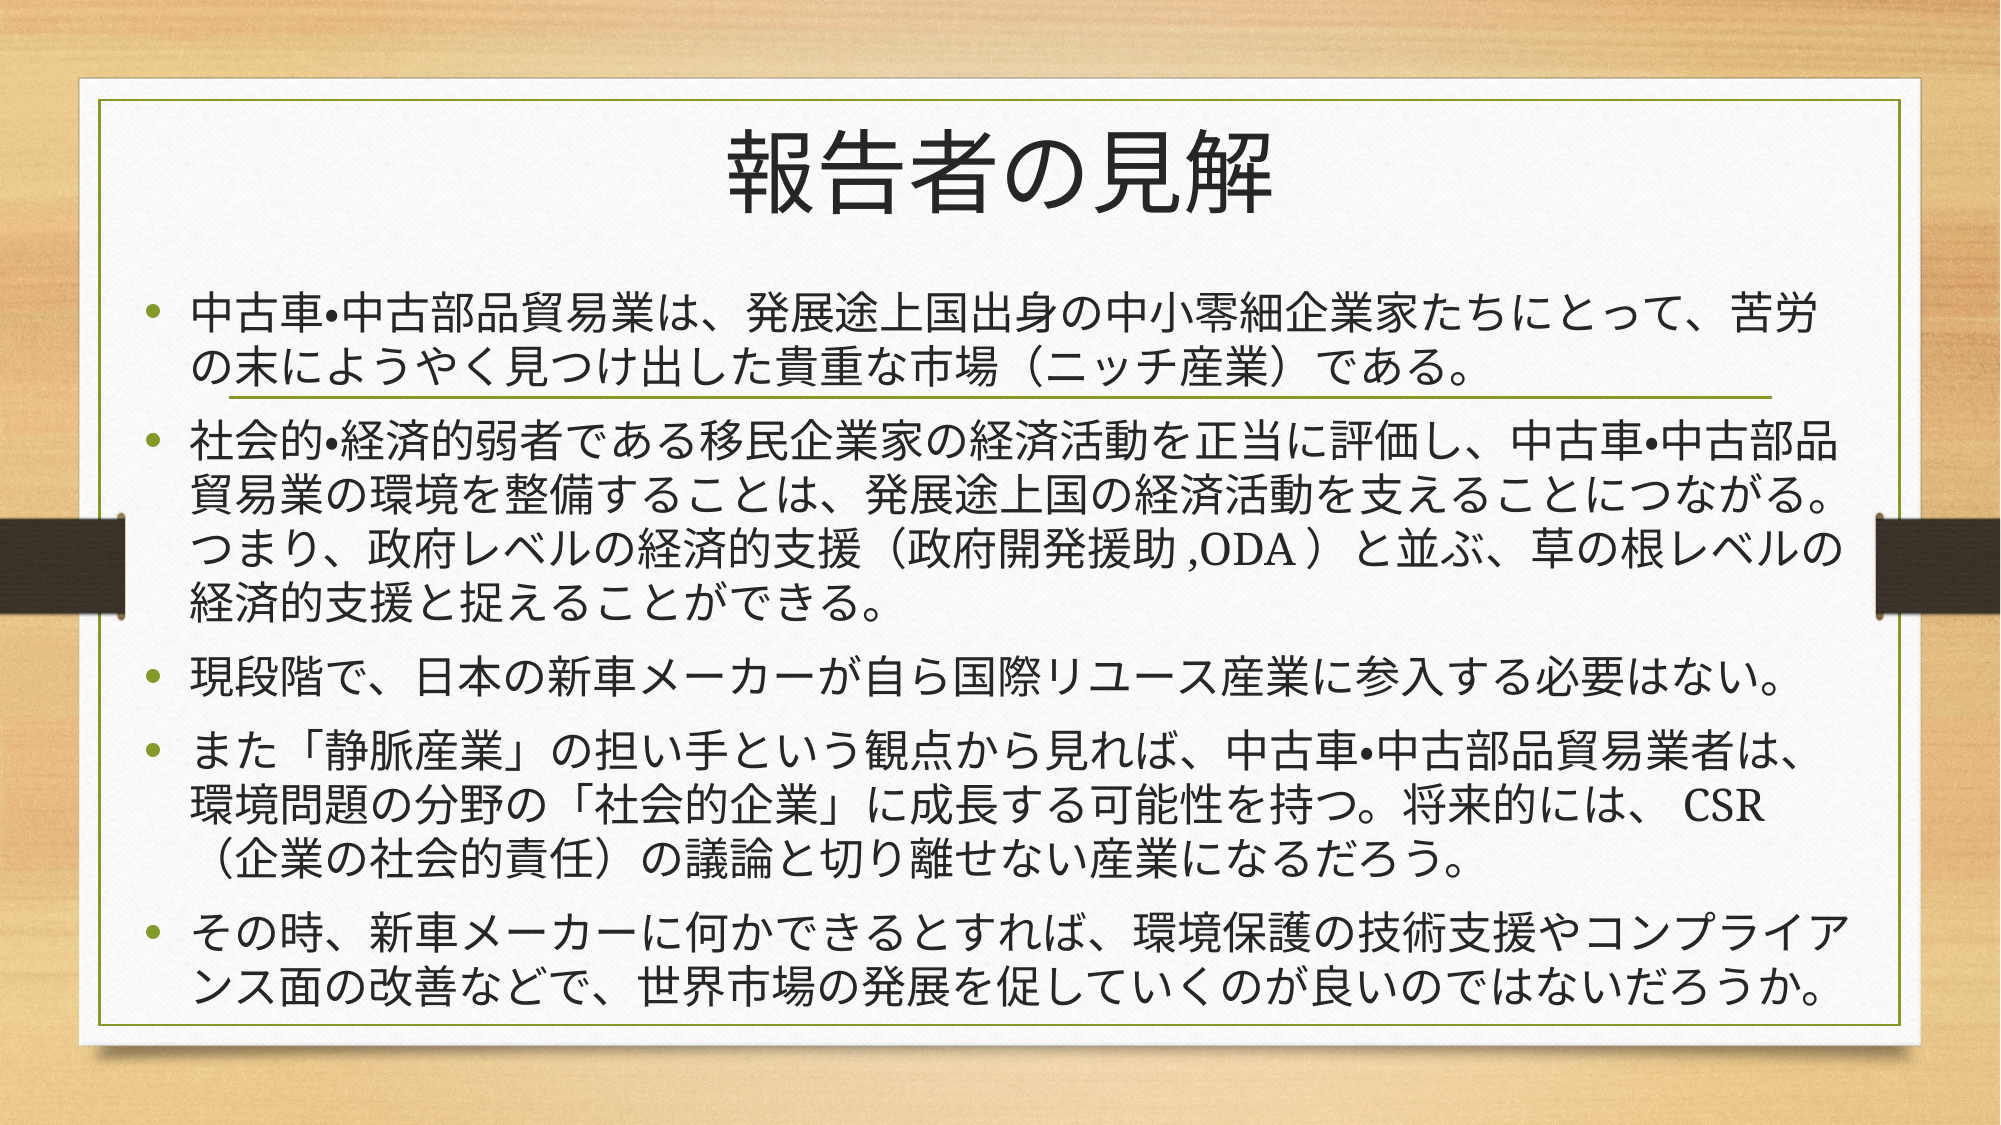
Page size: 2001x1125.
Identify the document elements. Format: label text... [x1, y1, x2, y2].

title 報告者の見解 [212, 62, 1788, 276]
list 中古車・中古部品貿易業は、発展途上国出身の中小零細企業家たちにとって、苦労の末にようやく見つけ出した貴重な市場（ニッチ産業）である。 社会的・経済的弱者である移民企業家の経済活動を正当に評価し、中古車・中古部品貿易業の環境を整備することは、発展途上国の経済活動を支えることにつながる。つまり、政府レベルの経済的支援（政府開発援助,ODA）と並ぶ、草の根レベルの経済的支援と捉えることができる。 現段階で、日本の新車メーカーが自ら国際リユース産業に参入する必要はない。 また「静脈産業」の担い手という観点から見れば、中古車・中古部品貿易業者は、 環境問題の分野の「社会的企業」に成長する可能性を持つ。将来的には、CSR（企業の社会的責任）の議論と切り離せない産業になるだろう。 その時、新車メーカーに何かできるとすれば、環境保護の技術支援やコンプライアンス面の改善などで、世界市場の発展を促していくのが良いのではないだろうか。 [129, 276, 1871, 1037]
picture [0, 0, 2001, 1125]
